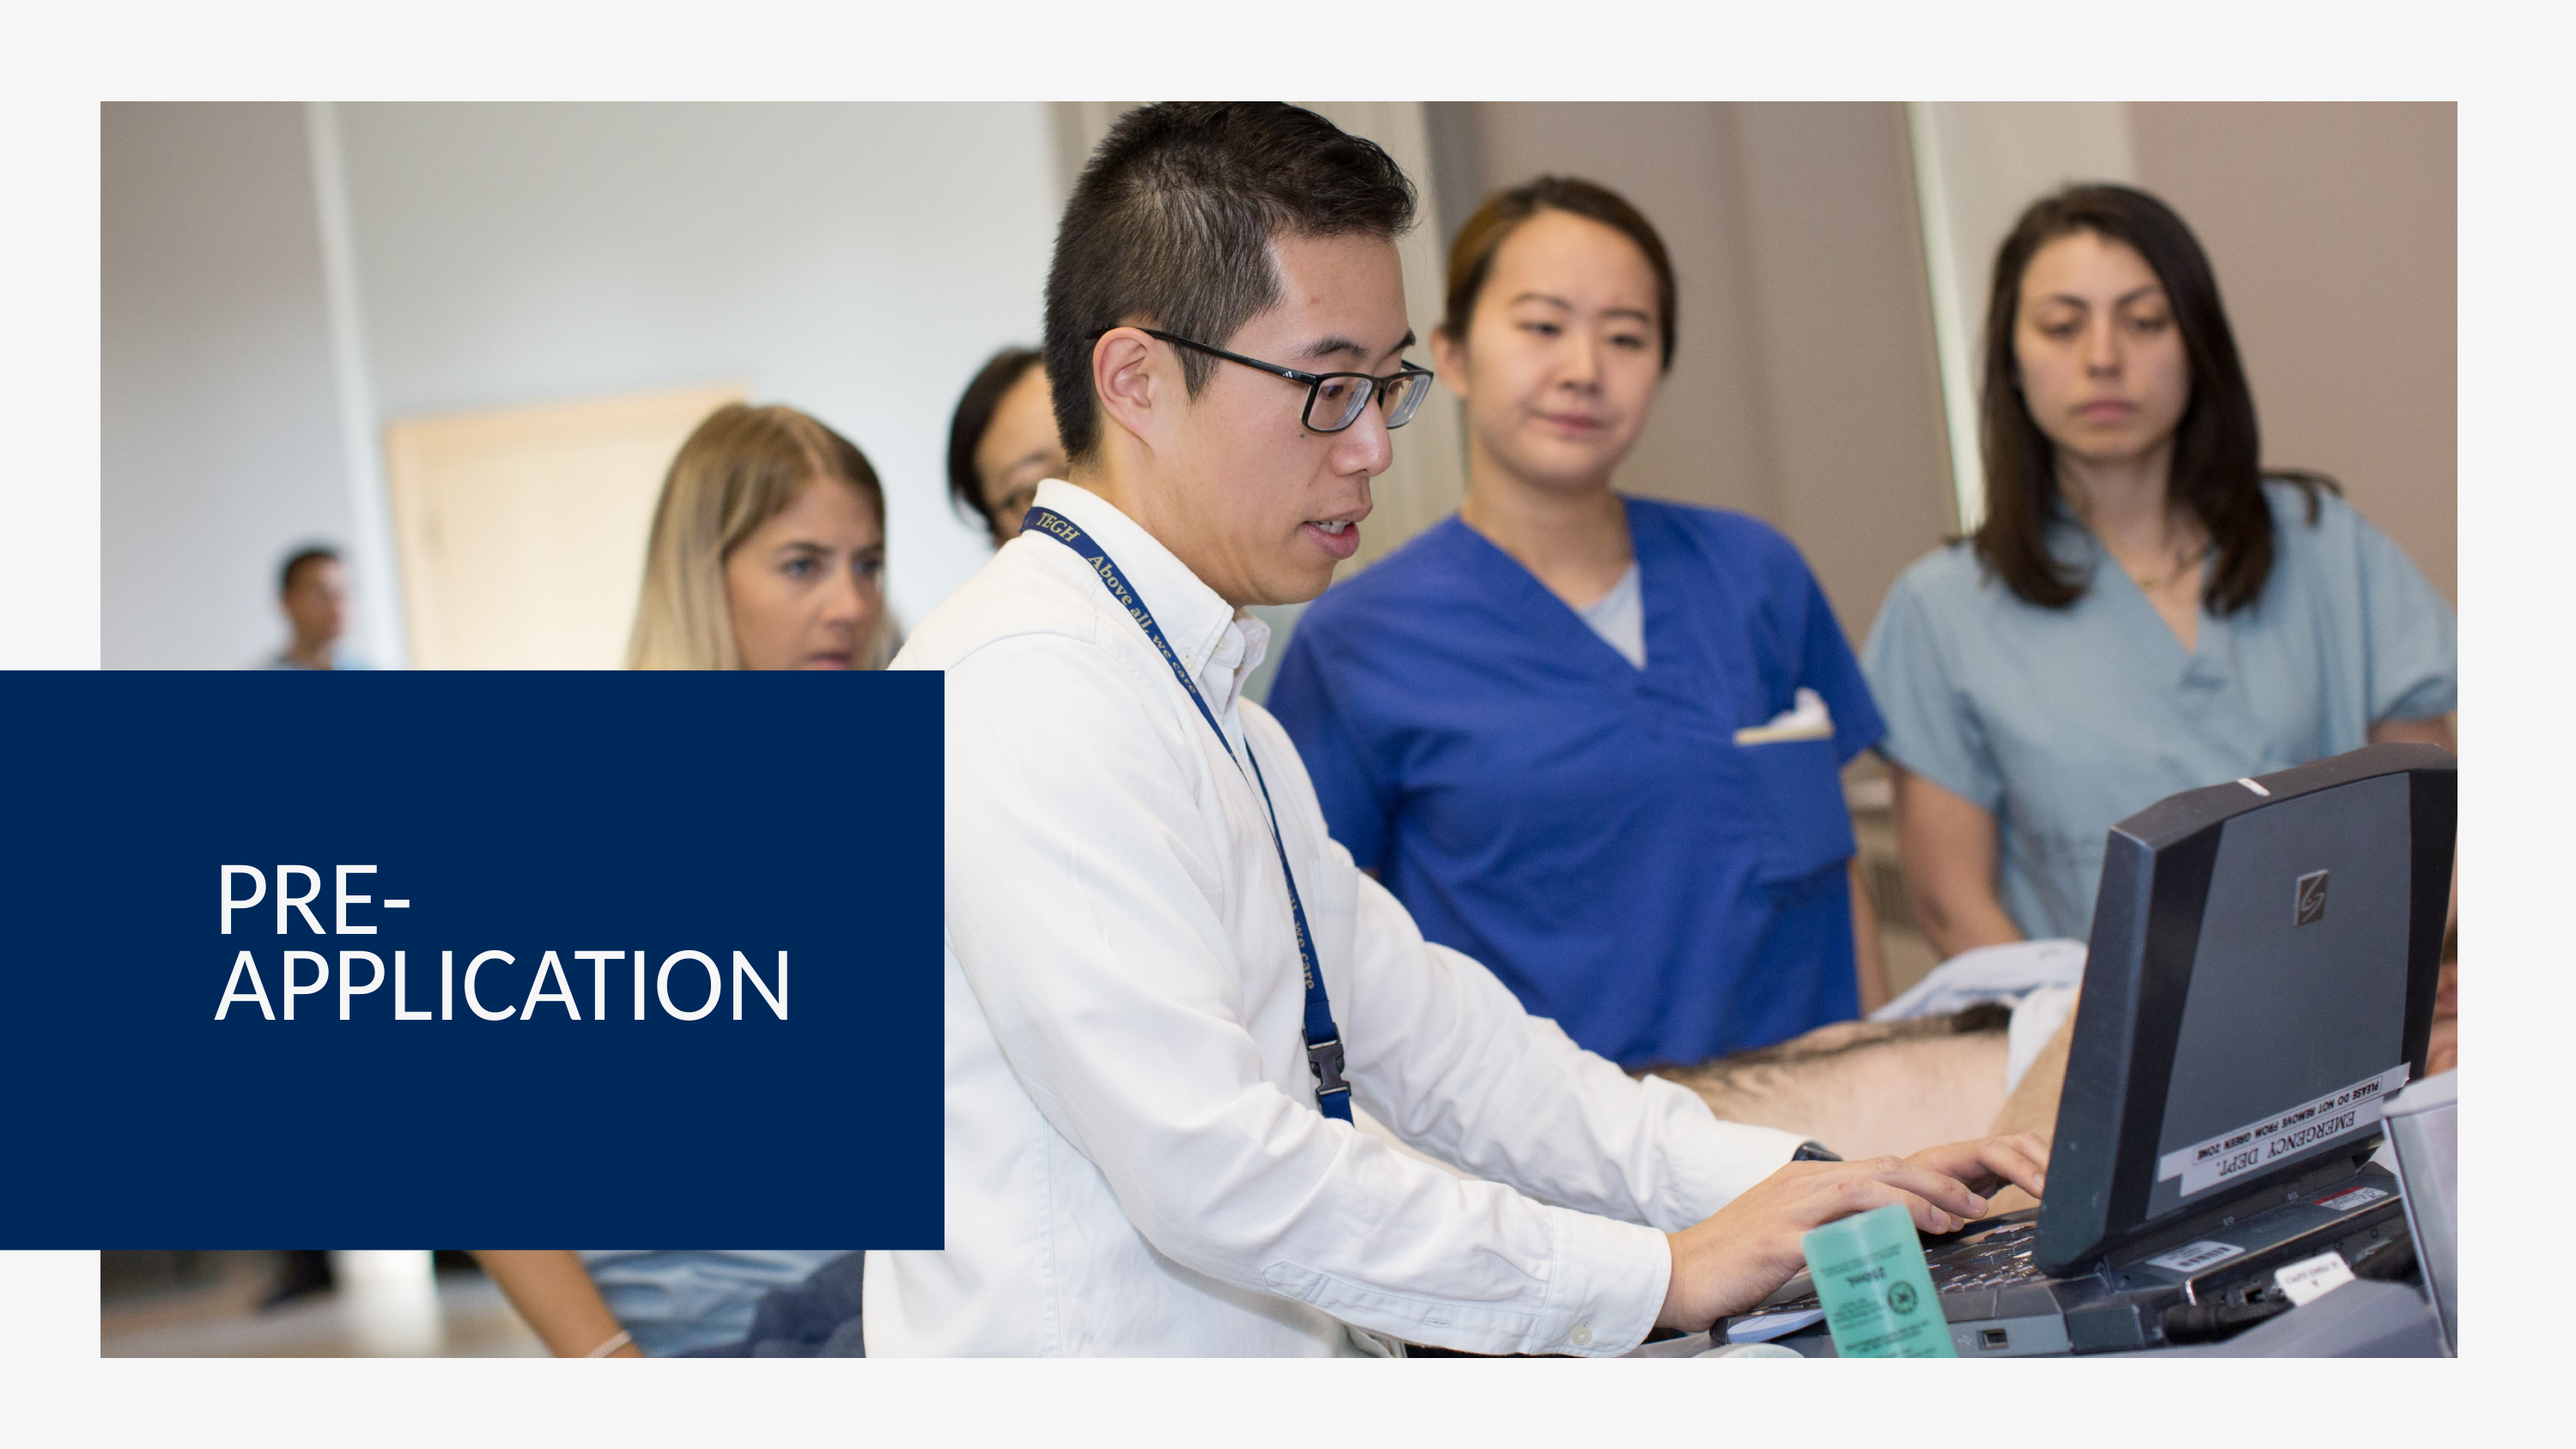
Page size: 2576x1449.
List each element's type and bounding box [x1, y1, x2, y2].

text_box [0, 670, 945, 1251]
picture [100, 101, 2462, 1358]
